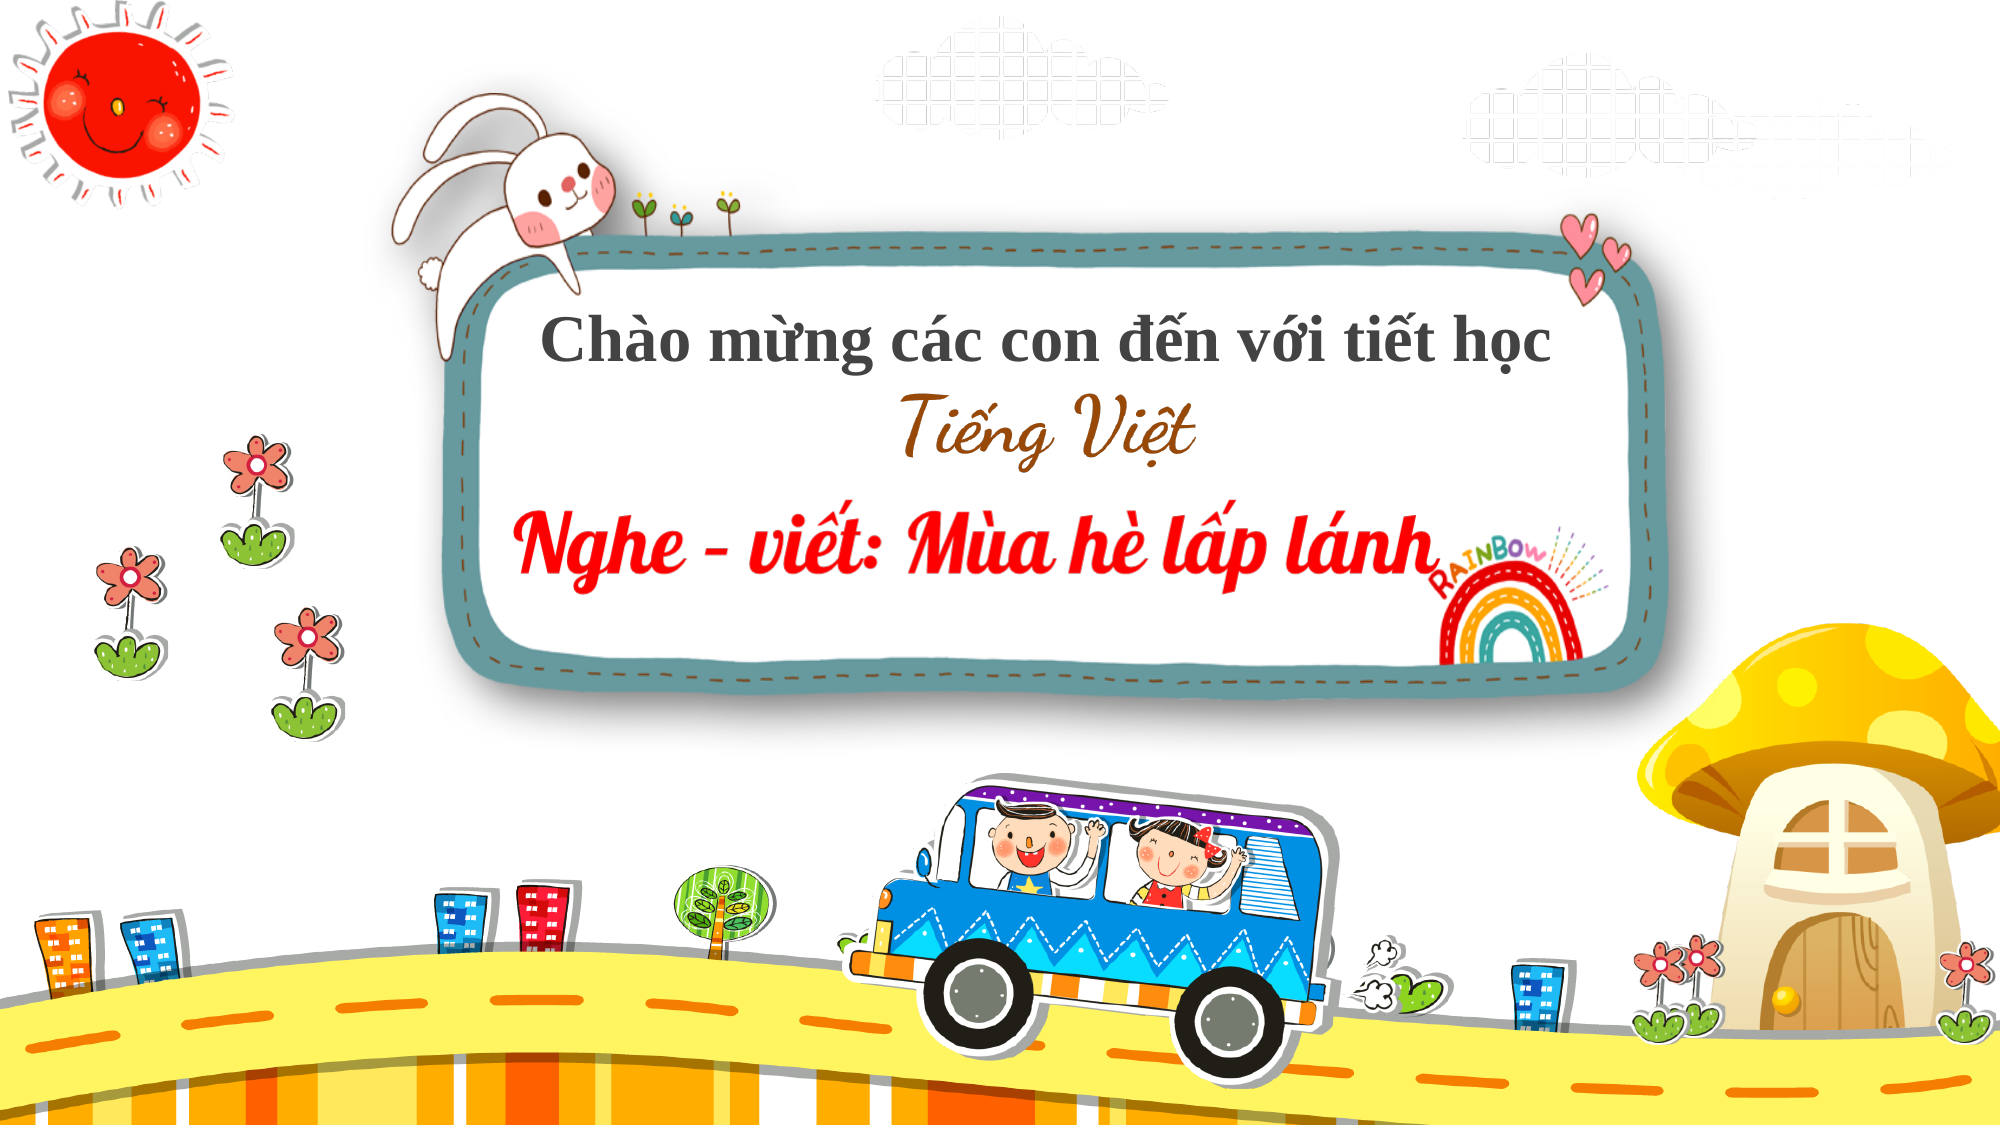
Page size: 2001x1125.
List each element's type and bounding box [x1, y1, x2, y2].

text_box [258, 605, 361, 742]
text_box [81, 544, 184, 681]
picture [0, 16, 2001, 1125]
picture [3, 0, 242, 216]
text_box [1622, 940, 1703, 1045]
text_box [1657, 933, 1738, 1038]
text_box [1928, 940, 2000, 1045]
text_box [208, 432, 310, 569]
